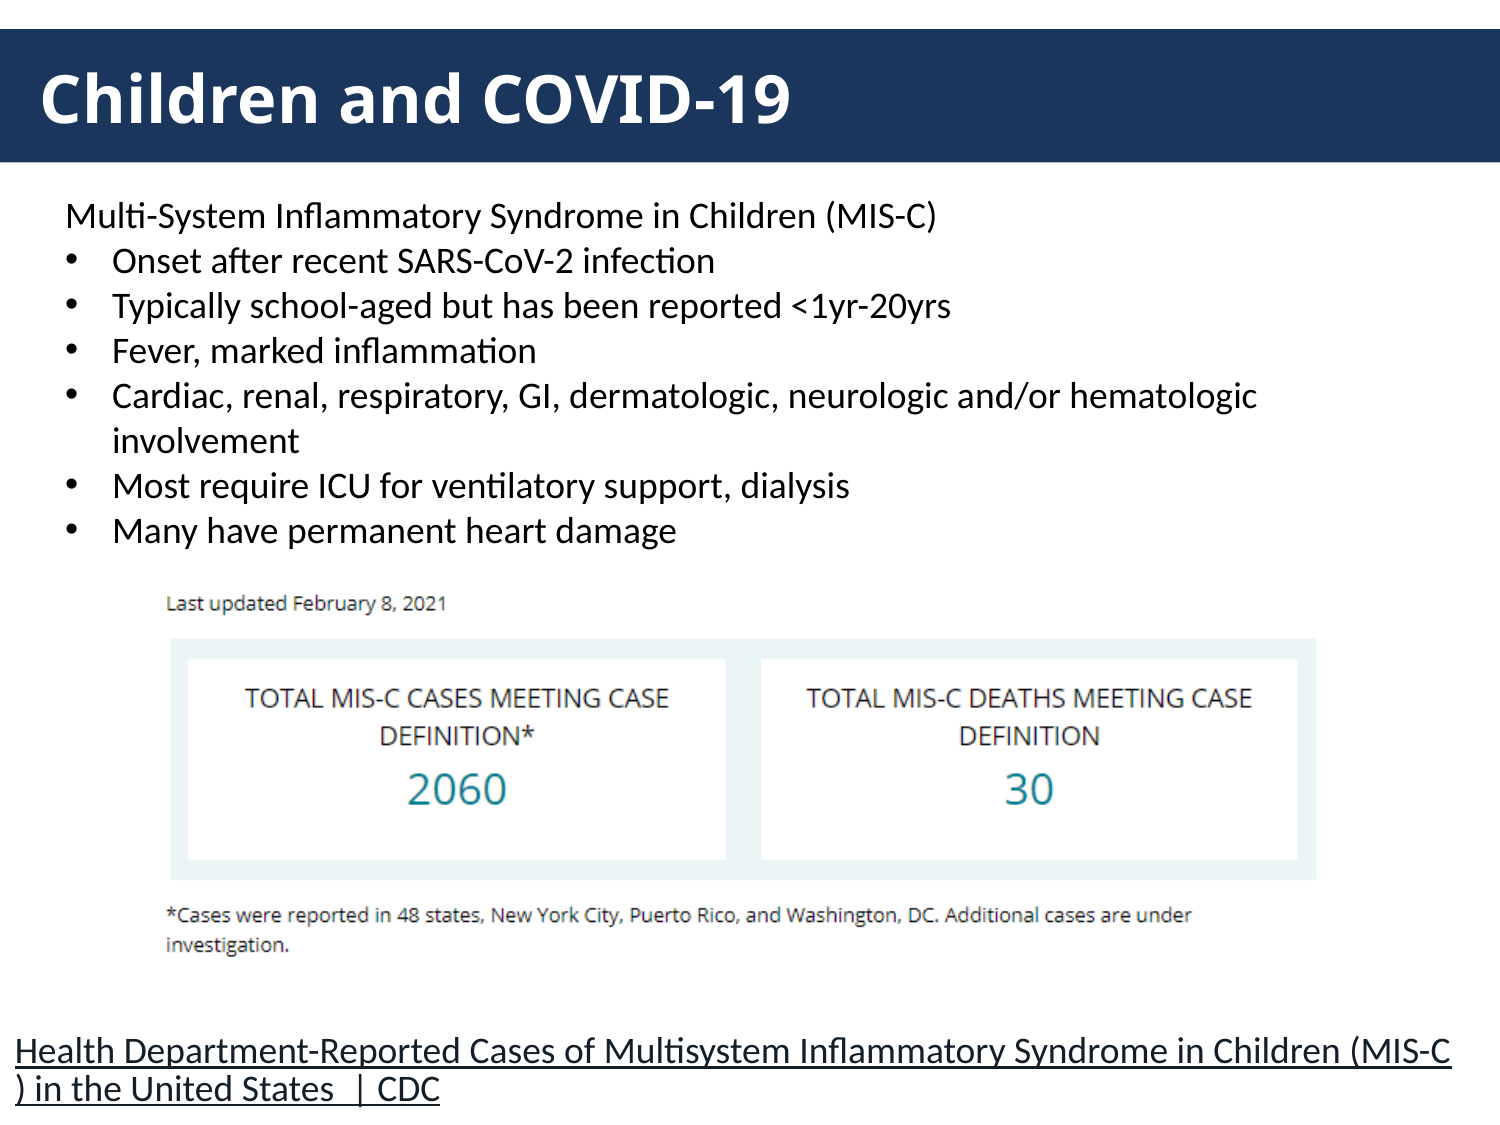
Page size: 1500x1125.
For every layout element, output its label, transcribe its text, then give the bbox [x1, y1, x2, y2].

text_box Health Department-Reported Cases of Multisystem Inflammatory Syndrome in Children (MIS-C) in the United States ​ | CDC [0, 1018, 1475, 1079]
text_box Multi-System Inflammatory Syndrome in Children (MIS-C) Onset after recent SARS-CoV-2 infection Typically school-aged but has been reported <1yr-20yrs Fever, marked inflammation Cardiac, renal, respiratory, GI, dermatologic, neurologic and/or hematologic involvement Most require ICU for ventilatory support, dialysis Many have permanent heart damage [50, 183, 1431, 559]
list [152, 581, 1330, 982]
title Children and COVID-19 [24, 29, 1475, 165]
